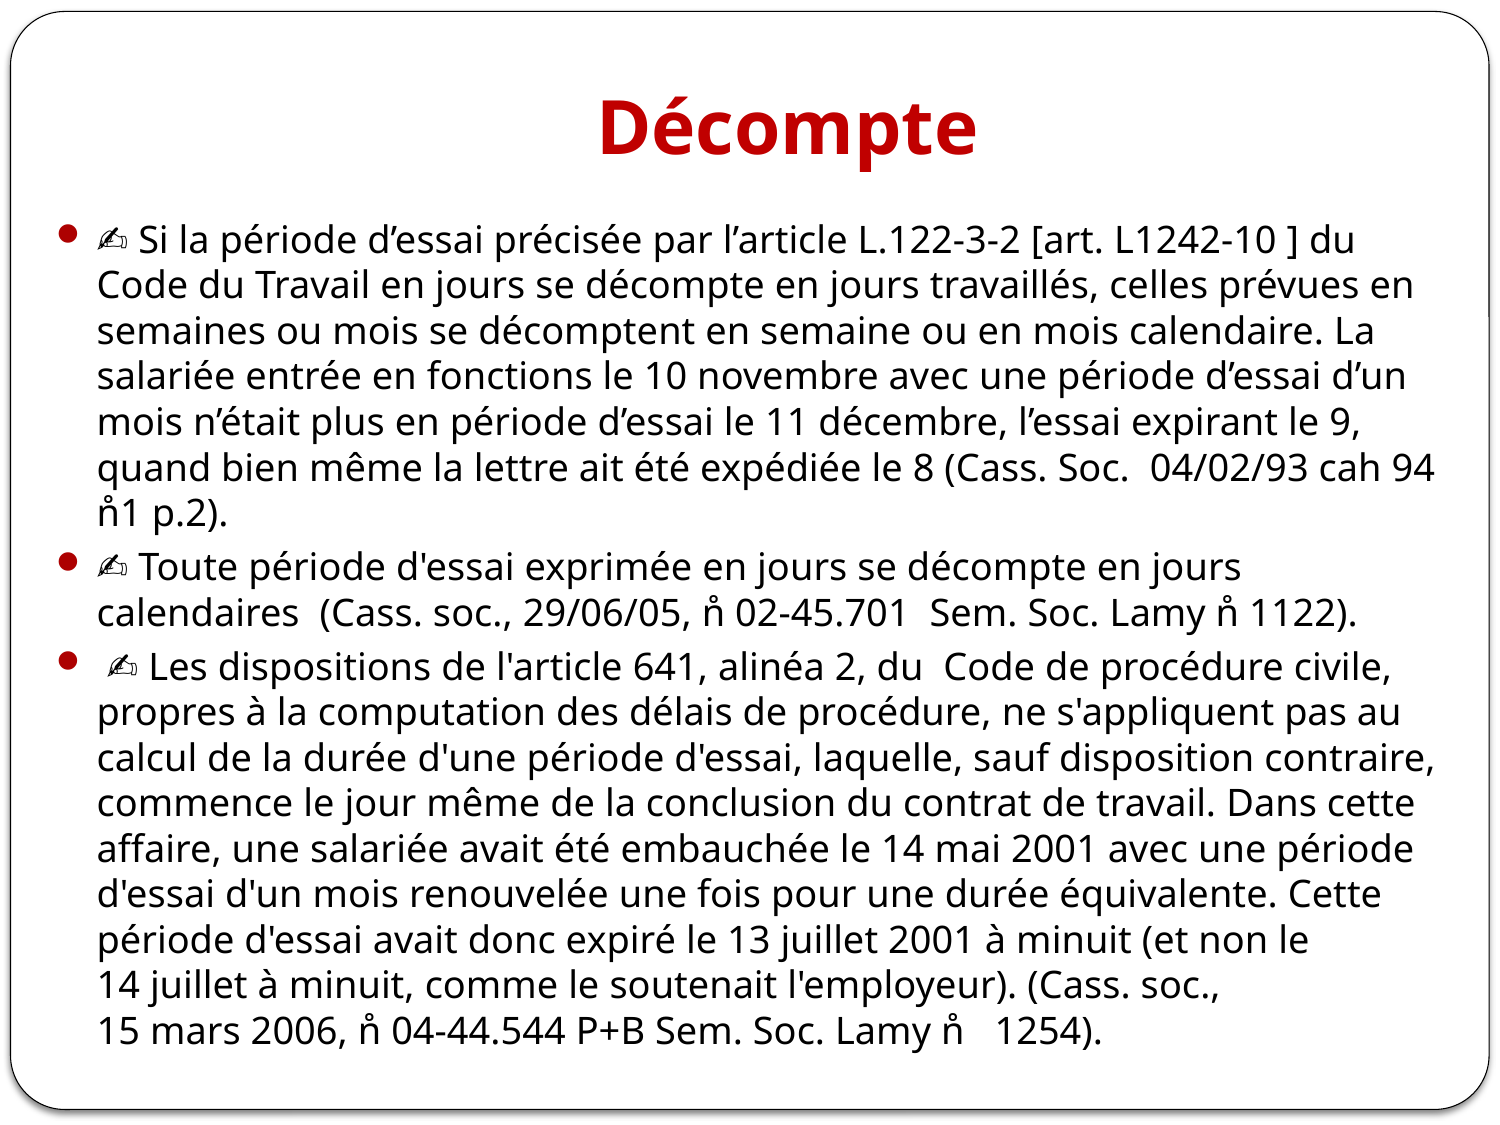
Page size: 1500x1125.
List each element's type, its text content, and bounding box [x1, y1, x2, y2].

title Décompte [150, 45, 1425, 185]
list ✍ Si la période d’essai précisée par l’article L.122-3-2 [art. L1242-10 ] du Code du Travail en jours se décompte en jours travaillés, celles prévues en semaines ou mois se décomptent en semaine ou en mois calendaire. La salariée entrée en fonctions le 10 novembre avec une période d’essai d’un mois n’était plus en période d’essai le 11 décembre, l’essai expirant le 9, quand bien même la lettre ait été expédiée le 8 (Cass. Soc. 04/02/93 cah 94 n̊1 p.2). ✍ Toute période d'essai exprimée en jours se décompte en jours calendaires (Cass. soc., 29/06/05, n̊ 02-45.701 Sem. Soc. Lamy n̊ 1122). ✍ Les dispositions de l'article 641, alinéa 2, du Code de procédure civile, propres à la computation des délais de procédure, ne s'appliquent pas au calcul de la durée d'une période d'essai, laquelle, sauf disposition contraire, commence le jour même de la conclusion du contrat de travail. Dans cette affaire, une salariée avait été embauchée le 14 mai 2001 avec une période d'essai d'un mois renouvelée une fois pour une durée équivalente. Cette période d'essai avait donc expiré le 13 juillet 2001 à minuit (et non le 14 juillet à minuit, comme le soutenait l'employeur). (Cass. soc., 15 mars 2006, n̊ 04-44.544 P+B Sem. Soc. Lamy n̊ 1254). [41, 208, 1459, 1071]
